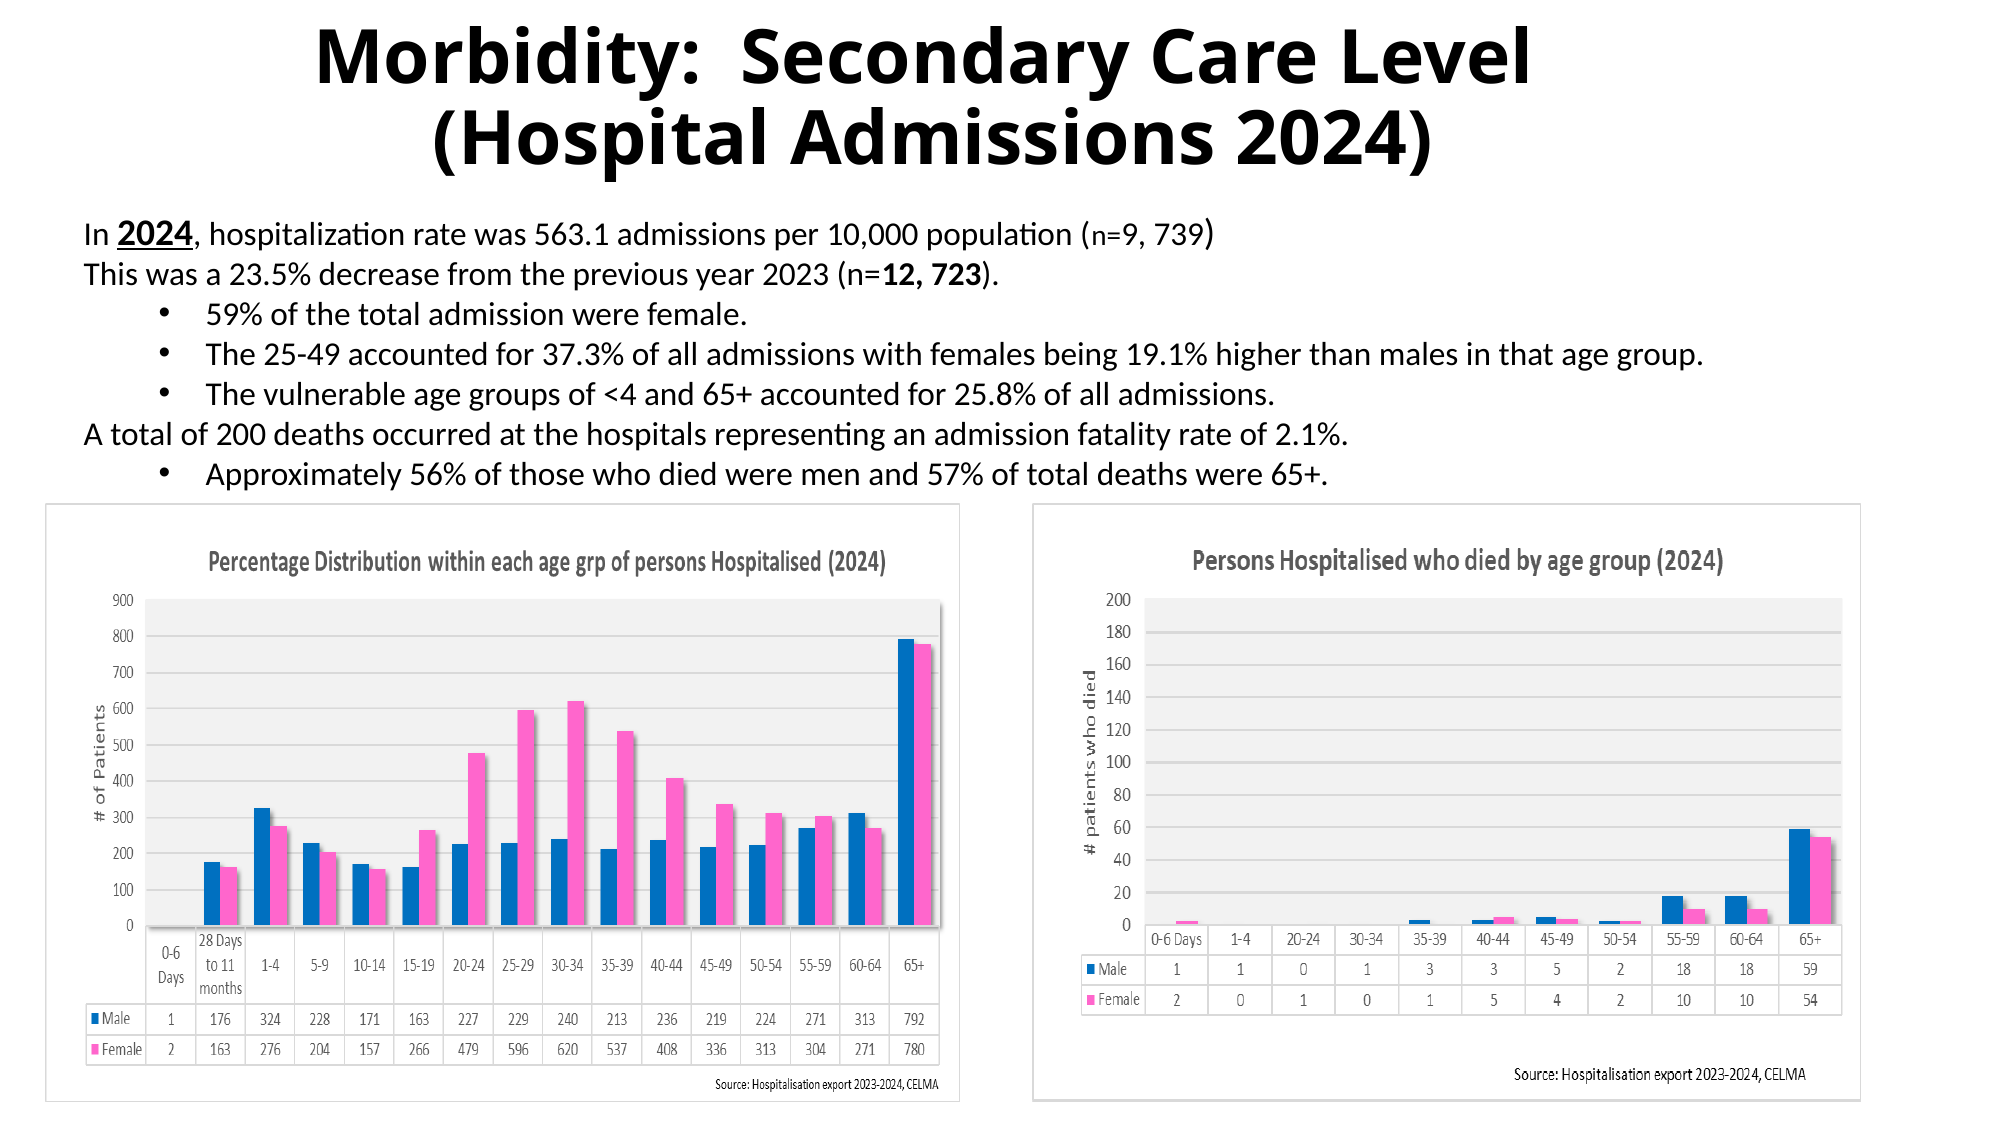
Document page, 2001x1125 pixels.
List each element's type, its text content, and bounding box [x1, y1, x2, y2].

picture [1032, 503, 1861, 1103]
title Morbidity: Secondary Care Level (Hospital Admissions 2024) [112, 51, 1755, 149]
text_box In 2024, hospitalization rate was 563.1 admissions per 10,000 population (n=9, 739) This was a 23.5% decrease from the previous year 2023 (n=12, 723). 59% of the total admission were female. The 25-49 accounted for 37.3% of all admissions with females being 19.1% higher than males in that age group. The vulnerable age groups of <4 and 65+ accounted for 25.8% of all admissions. A total of 200 deaths occurred at the hospitals representing an admission fatality rate of 2.1%. Approximately 56% of those who died were men and 57% of total deaths were 65+. [68, 200, 1722, 500]
picture [45, 503, 960, 1103]
